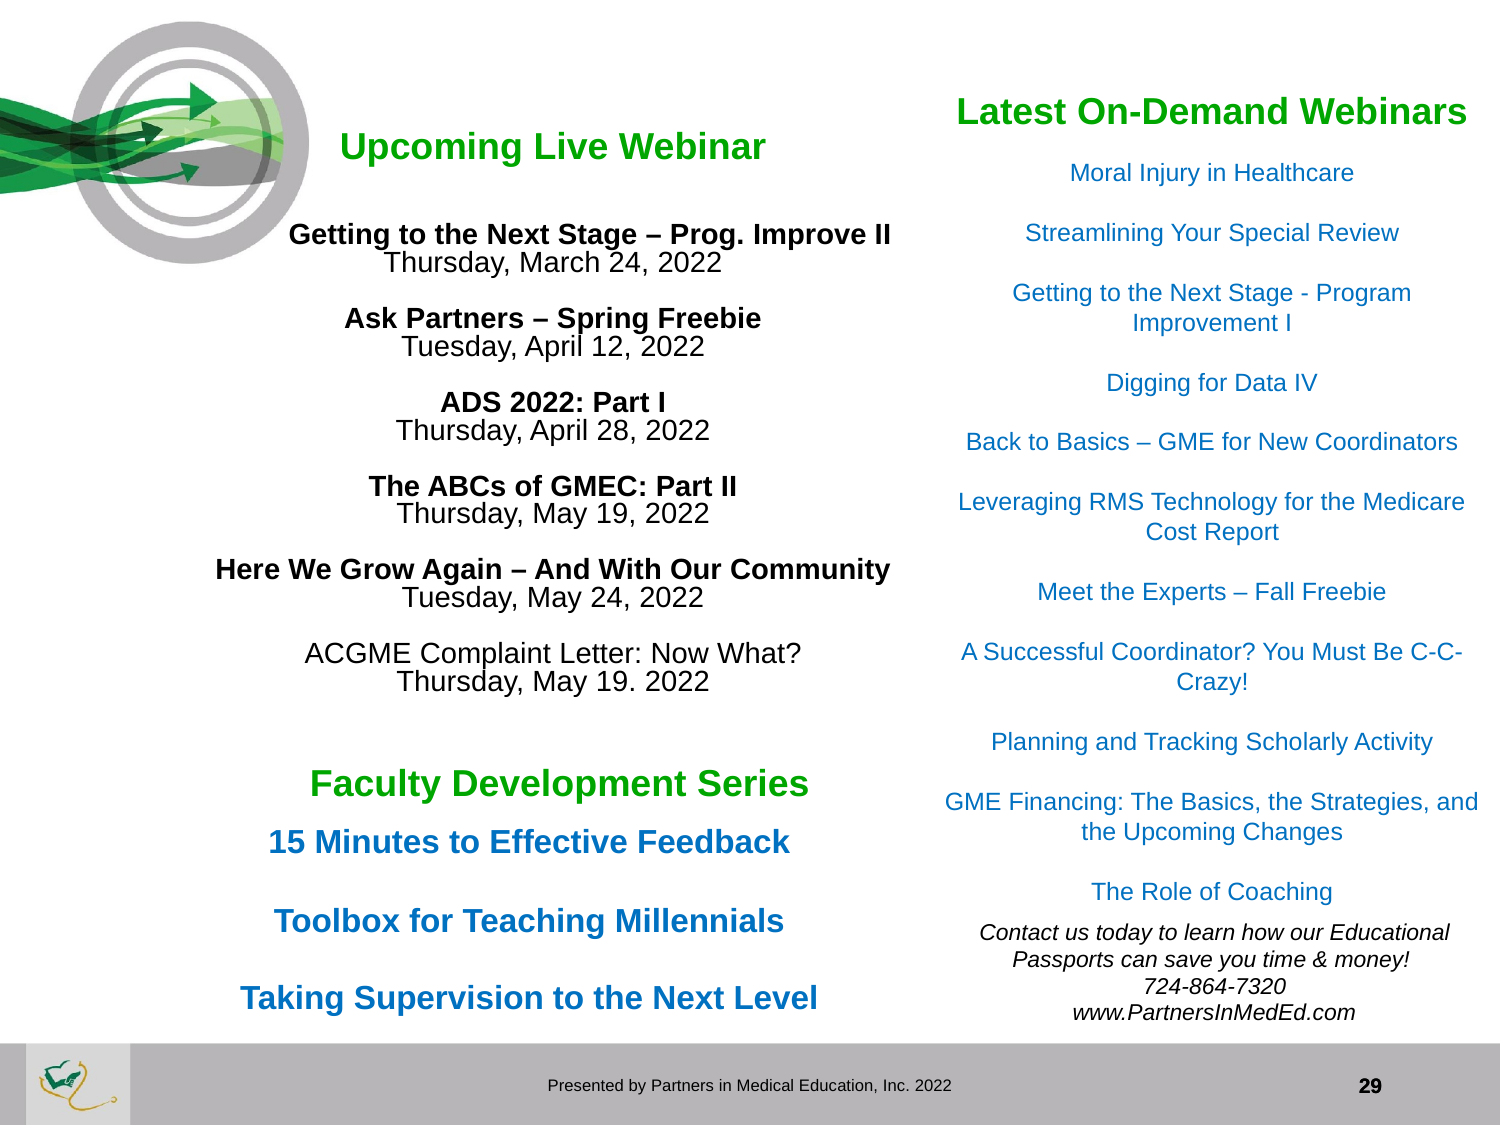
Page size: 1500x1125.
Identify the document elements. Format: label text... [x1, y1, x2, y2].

slide_number 29 [1059, 1055, 1397, 1116]
text_box Latest On-Demand Webinars [969, 36, 1500, 119]
text_box Upcoming Live Webinar Getting to the Next Stage – Prog. Improve II Thursday, March 24, 2022 Ask Partners – Spring Freebie Tuesday, April 12, 2022 ADS 2022: Part I Thursday, April 28, 2022 The ABCs of GMEC: Part II Thursday, May 19, 2022 Here We Grow Again – And With Our Community Tuesday, May 24, 2022 ACGME Complaint Letter: Now What? Thursday, May 19. 2022 [138, 36, 969, 707]
text_box Moral Injury in Healthcare Streamlining Your Special Review Getting to the Next Stage - Program Improvement I Digging for Data IV Back to Basics – GME for New Coordinators Leveraging RMS Technology for the Medicare Cost Report Meet the Experts – Fall Freebie A Successful Coordinator? You Must Be C-C-Crazy! Planning and Tracking Scholarly Activity GME Financing: The Basics, the Strategies, and the Upcoming Changes The Role of Coaching [924, 119, 1500, 1125]
text_box 15 Minutes to Effective Feedback Toolbox for Teaching Millennials Taking Supervision to the Next Level [132, 820, 924, 1033]
picture [0, 0, 1500, 1125]
text_box Presented by Partners in Medical Education, Inc. 2022 [496, 1055, 1004, 1116]
text_box Faculty Development Series [132, 707, 924, 820]
